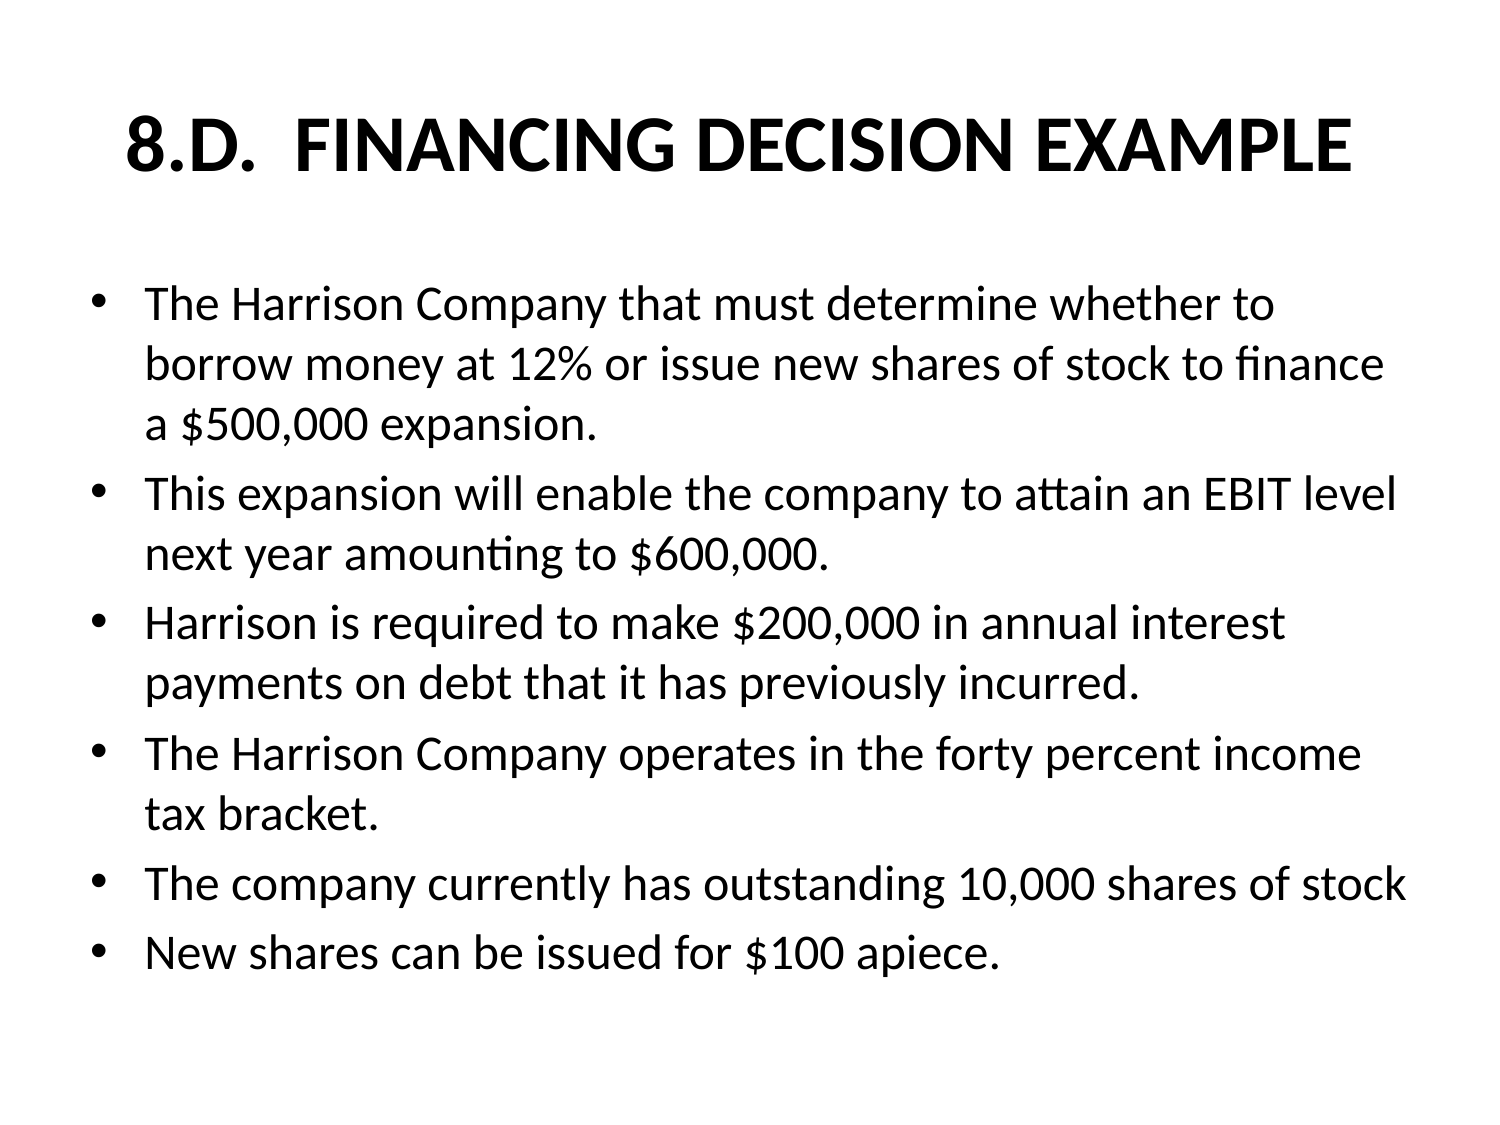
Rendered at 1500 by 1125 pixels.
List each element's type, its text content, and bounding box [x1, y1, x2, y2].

title 8.D. FINANCING DECISION EXAMPLE [75, 45, 1425, 233]
list The Harrison Company that must determine whether to borrow money at 12% or issue new shares of stock to finance a $500,000 expansion. This expansion will enable the company to attain an EBIT level next year amounting to $600,000. Harrison is required to make $200,000 in annual interest payments on debt that it has previously incurred. The Harrison Company operates in the forty percent income tax bracket. The company currently has outstanding 10,000 shares of stock New shares can be issued for $100 apiece. [75, 262, 1425, 1005]
